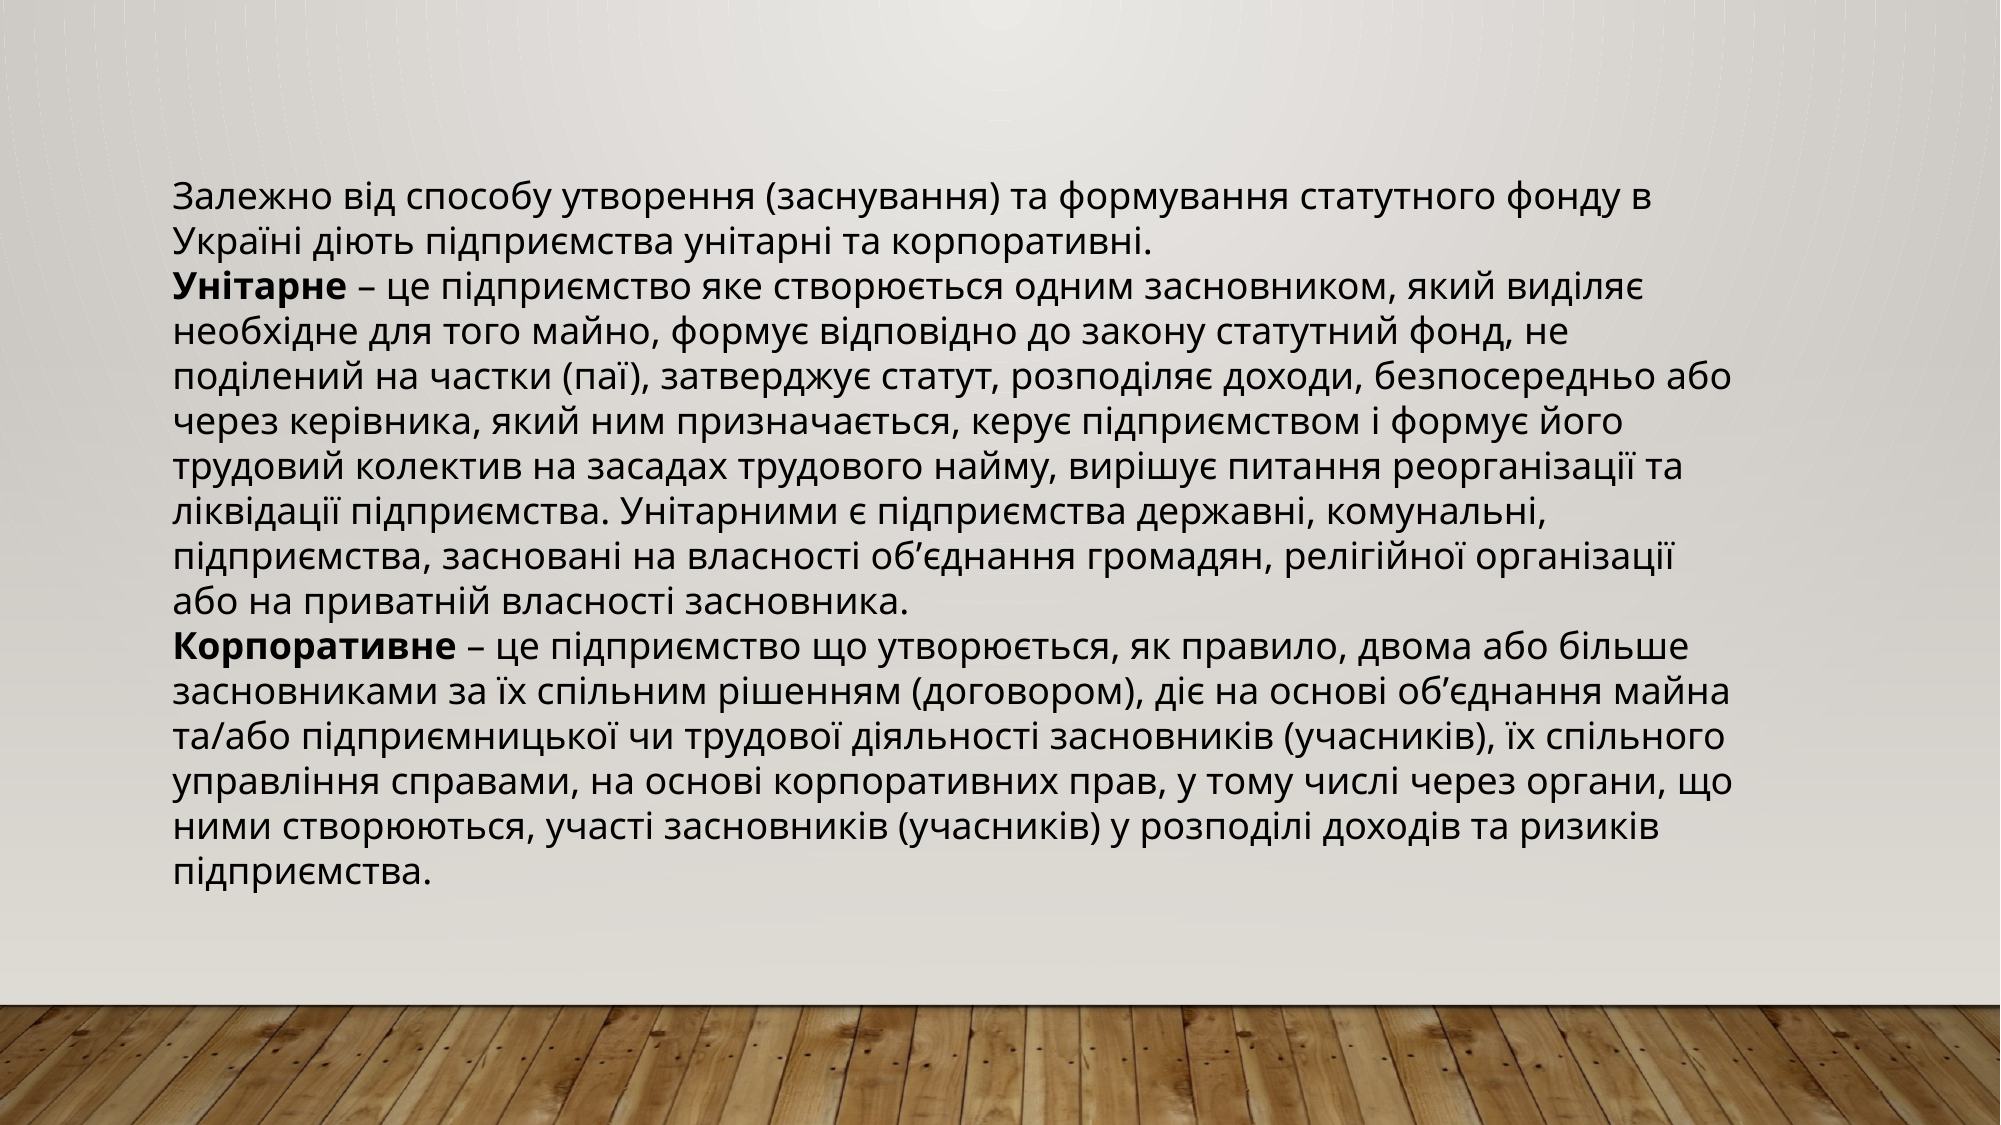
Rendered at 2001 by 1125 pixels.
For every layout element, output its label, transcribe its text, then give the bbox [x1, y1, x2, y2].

picture [0, 1005, 2000, 1125]
text_box Залежно від способу утворення (заснування) та формування статутного фонду в Україні діють підприємства унітарні та корпоративні. Унітарне – це підприємство яке створюється одним засновником, який виділяє необхідне для того майно, формує відповідно до закону статутний фонд, не поділений на частки (паї), затверджує статут, розподіляє доходи, безпосередньо або через керівника, який ним призначається, керує підприємством і формує його трудовий колектив на засадах трудового найму, вирішує питання реорганізації та ліквідації підприємства. Унітарними є підприємства державні, комунальні, підприємства, засновані на власності обʼєднання громадян, релігійної організації або на приватній власності засновника. Корпоративне – це підприємство що утворюється, як правило, двома або більше засновниками за їх спільним рішенням (договором), діє на основі обʼєднання майна та/або підприємницької чи трудової діяльності засновників (учасників), їх спільного управління справами, на основі корпоративних прав, у тому числі через органи, що ними створюються, участі засновників (учасників) у розподілі доходів та ризиків підприємства. [157, 164, 1764, 900]
